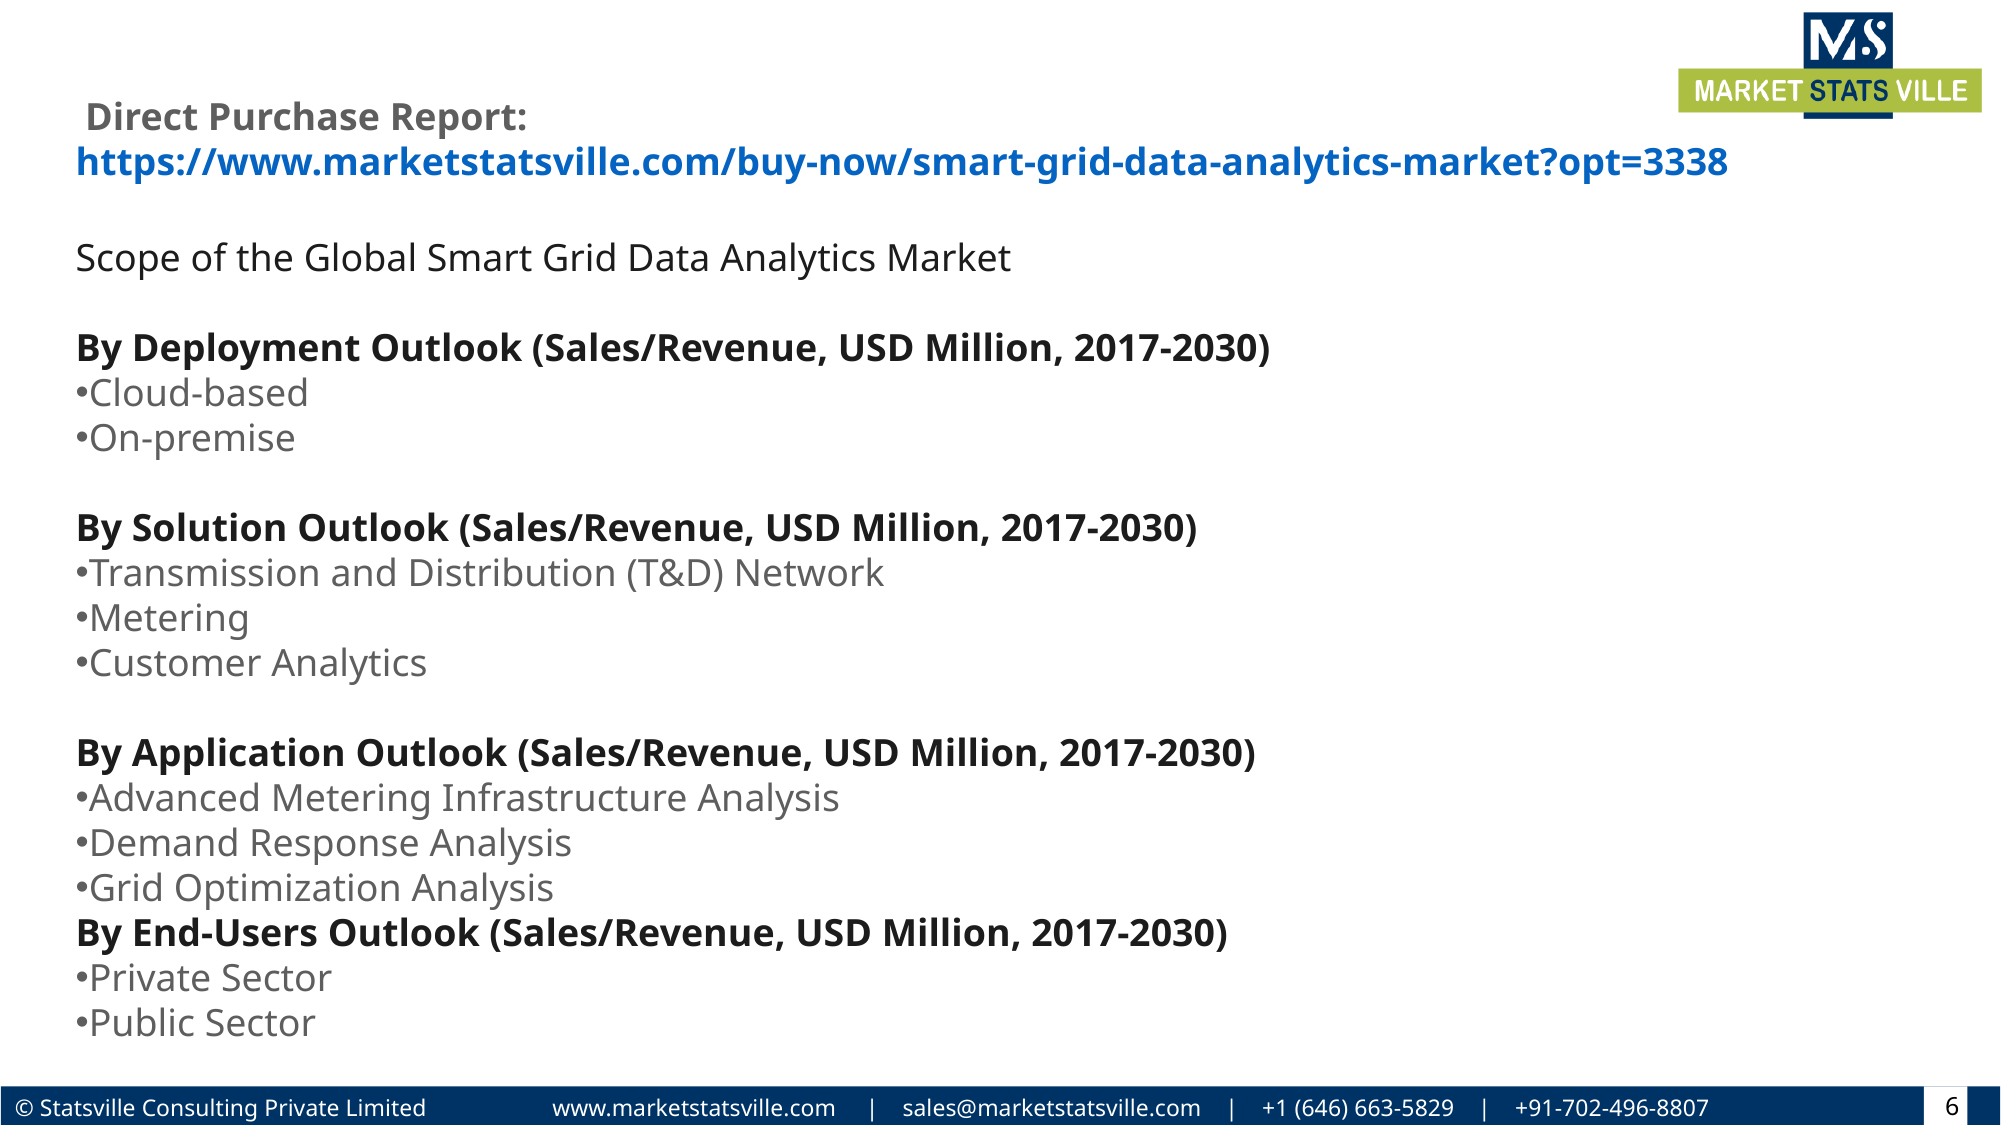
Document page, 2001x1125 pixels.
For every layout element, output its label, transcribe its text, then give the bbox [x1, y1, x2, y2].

slide_number 6 [1861, 1077, 1975, 1125]
slide_number [137, 1052, 588, 1103]
picture [1678, 12, 1982, 119]
text_box Direct Purchase Report: https://www.marketstatsville.com/buy-now/smart-grid-data-analytics-market?opt=3338 Scope of the Global Smart Grid Data Analytics Market By Deployment Outlook (Sales/Revenue, USD Million, 2017-2030) Cloud-based On-premise By Solution Outlook (Sales/Revenue, USD Million, 2017-2030) Transmission and Distribution (T&D) Network Metering Customer Analytics By Application Outlook (Sales/Revenue, USD Million, 2017-2030) Advanced Metering Infrastructure Analysis Demand Response Analysis Grid Optimization Analysis By End-Users Outlook (Sales/Revenue, USD Million, 2017-2030) Private Sector Public Sector [60, 85, 1940, 1052]
